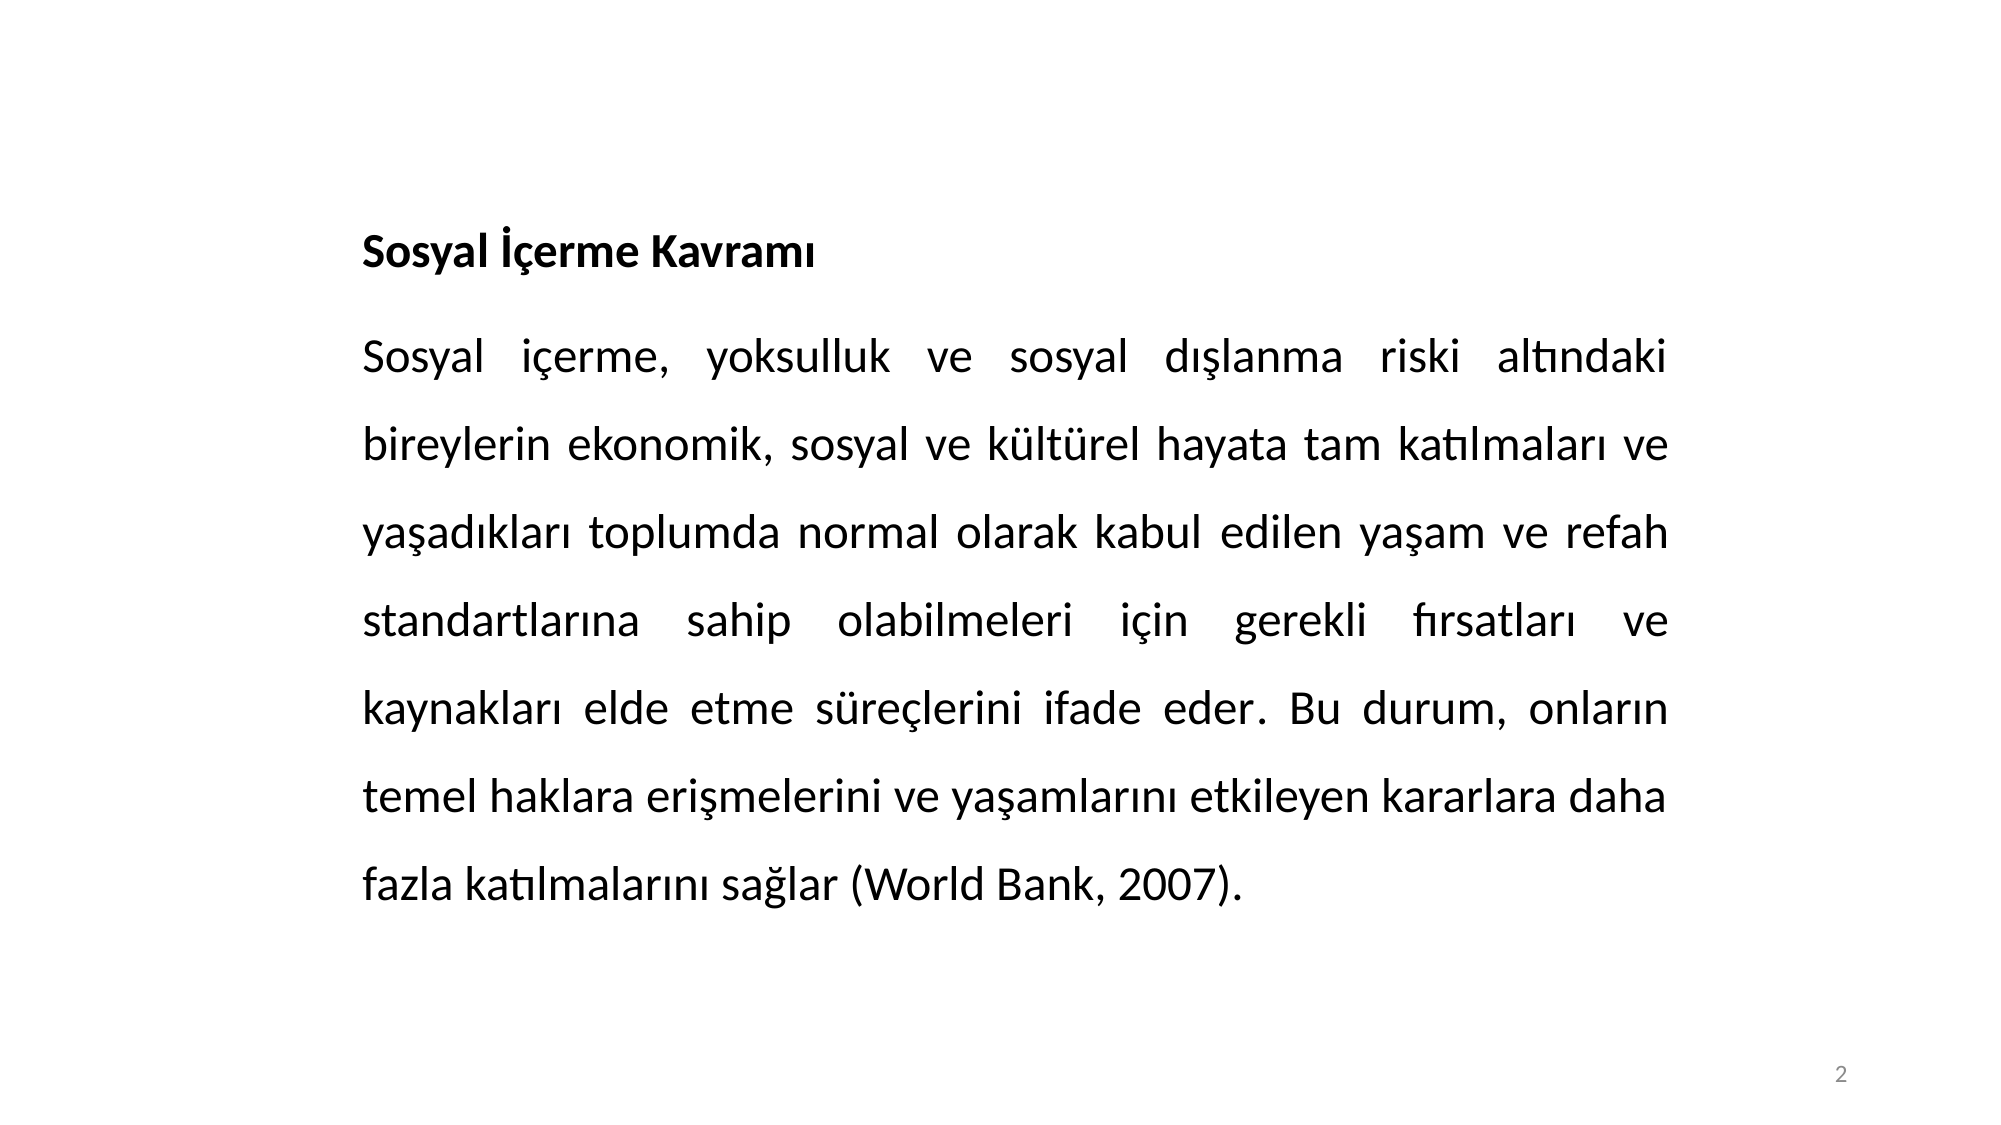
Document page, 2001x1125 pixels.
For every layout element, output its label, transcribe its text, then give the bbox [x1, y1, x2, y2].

list Sosyal İçerme Kavramı Sosyal içerme, yoksulluk ve sosyal dışlanma riski altındaki bireylerin ekonomik, sosyal ve kültürel hayata tam katılmaları ve yaşadıkları toplumda normal olarak kabul edilen yaşam ve refah standartlarına sahip olabilmeleri için gerekli fırsatları ve kaynakları elde etme süreçlerini ifade eder. Bu durum, onların temel haklara erişmelerini ve yaşamlarını etkileyen kararlara daha fazla katılmalarını sağlar (World Bank, 2007). [347, 181, 1685, 927]
slide_number 2 [1412, 1042, 1863, 1103]
